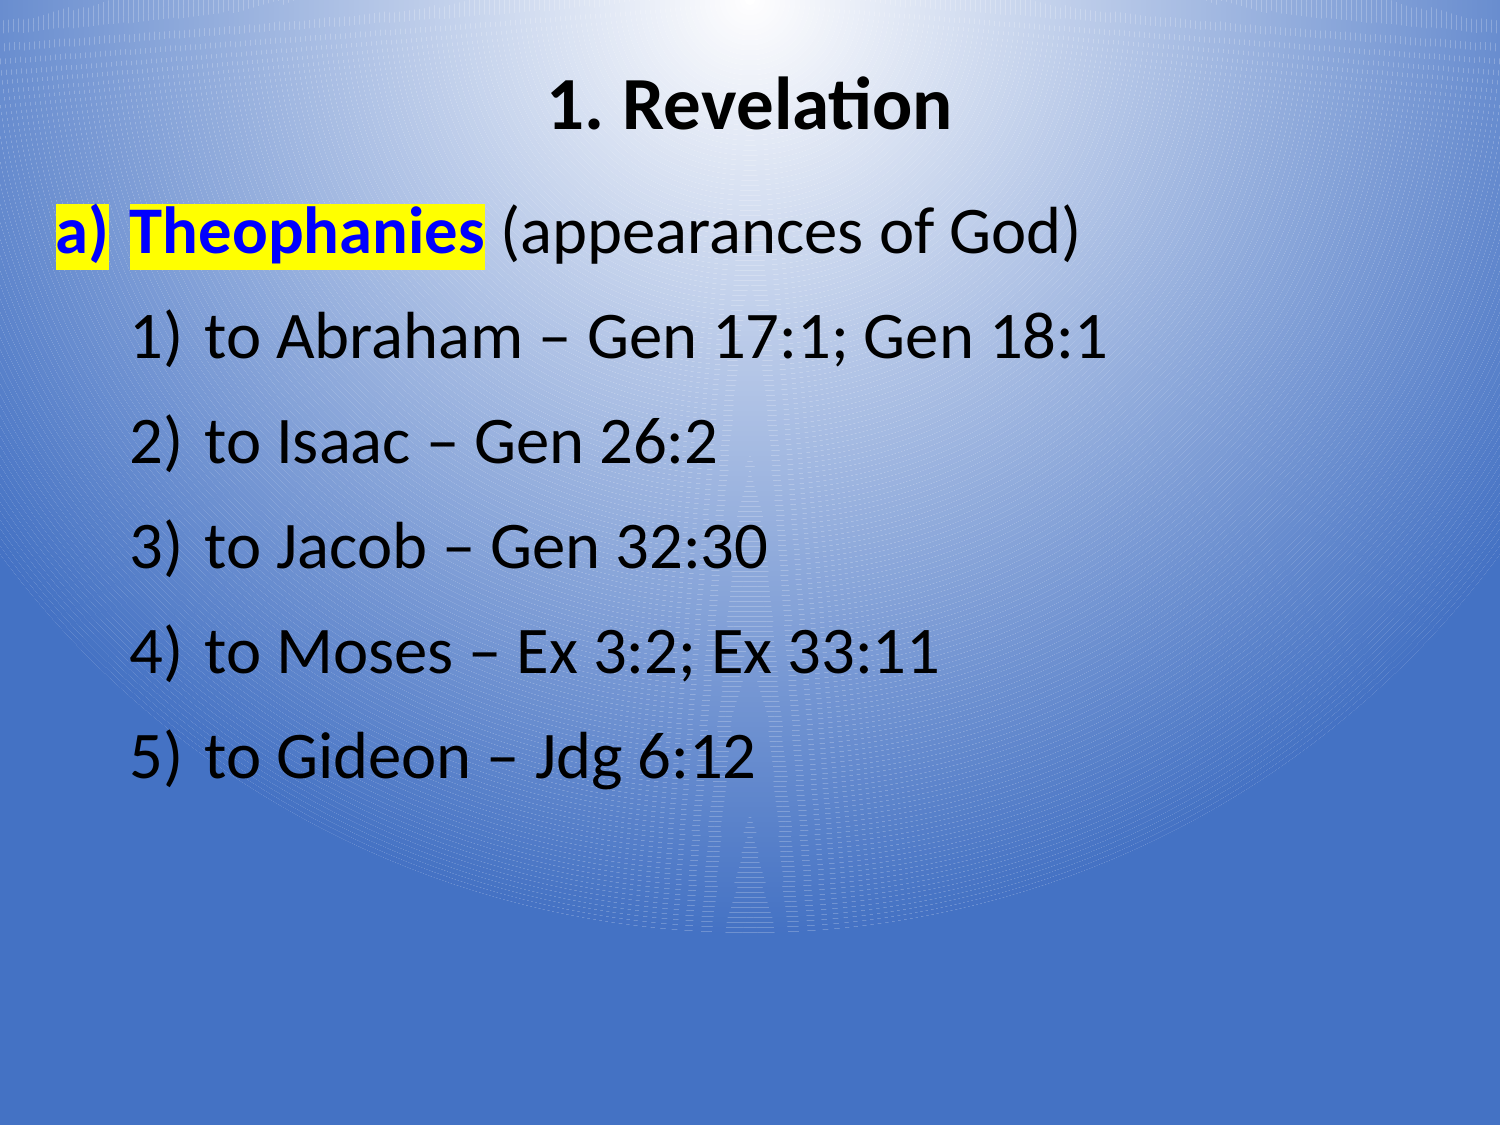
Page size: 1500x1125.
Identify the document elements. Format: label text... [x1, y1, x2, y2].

text_box Theophanies (appearances of God) to Abraham – Gen 17:1; Gen 18:1 to Isaac – Gen 26:2 to Jacob – Gen 32:30 to Moses – Ex 3:2; Ex 33:11 to Gideon – Jdg 6:12 [39, 179, 1461, 799]
title Revelation [39, 31, 1461, 179]
